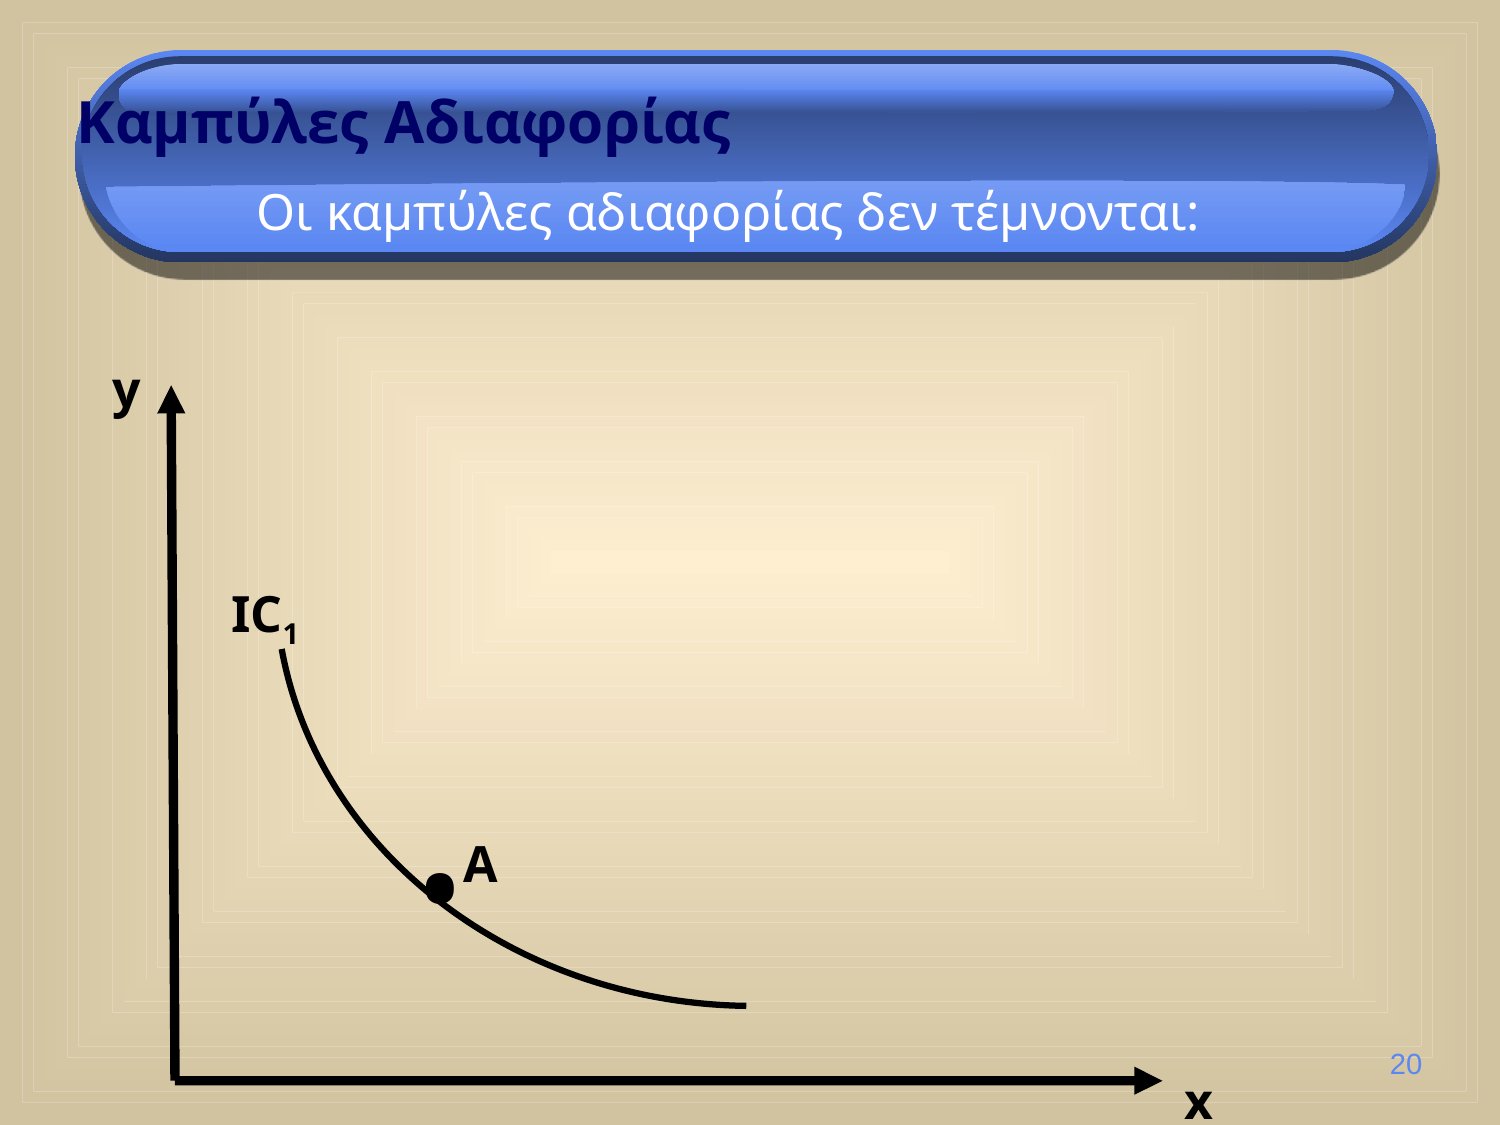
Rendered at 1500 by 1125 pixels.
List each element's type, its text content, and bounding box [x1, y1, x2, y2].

text_box [283, 581, 754, 1006]
text_box • [406, 818, 474, 953]
text_box x [1169, 1062, 1228, 1125]
slide_number 20 [1062, 1037, 1438, 1113]
text_box y [97, 349, 156, 425]
text_box Οι καμπύλες αδιαφορίας δεν τέμνονται: [242, 172, 1305, 248]
text_box [165, 385, 178, 1081]
text_box [176, 1074, 1163, 1087]
text_box Καμπύλες Αδιαφορίας [61, 78, 746, 163]
text_box A [448, 824, 513, 900]
text_box IC1 [216, 574, 314, 658]
